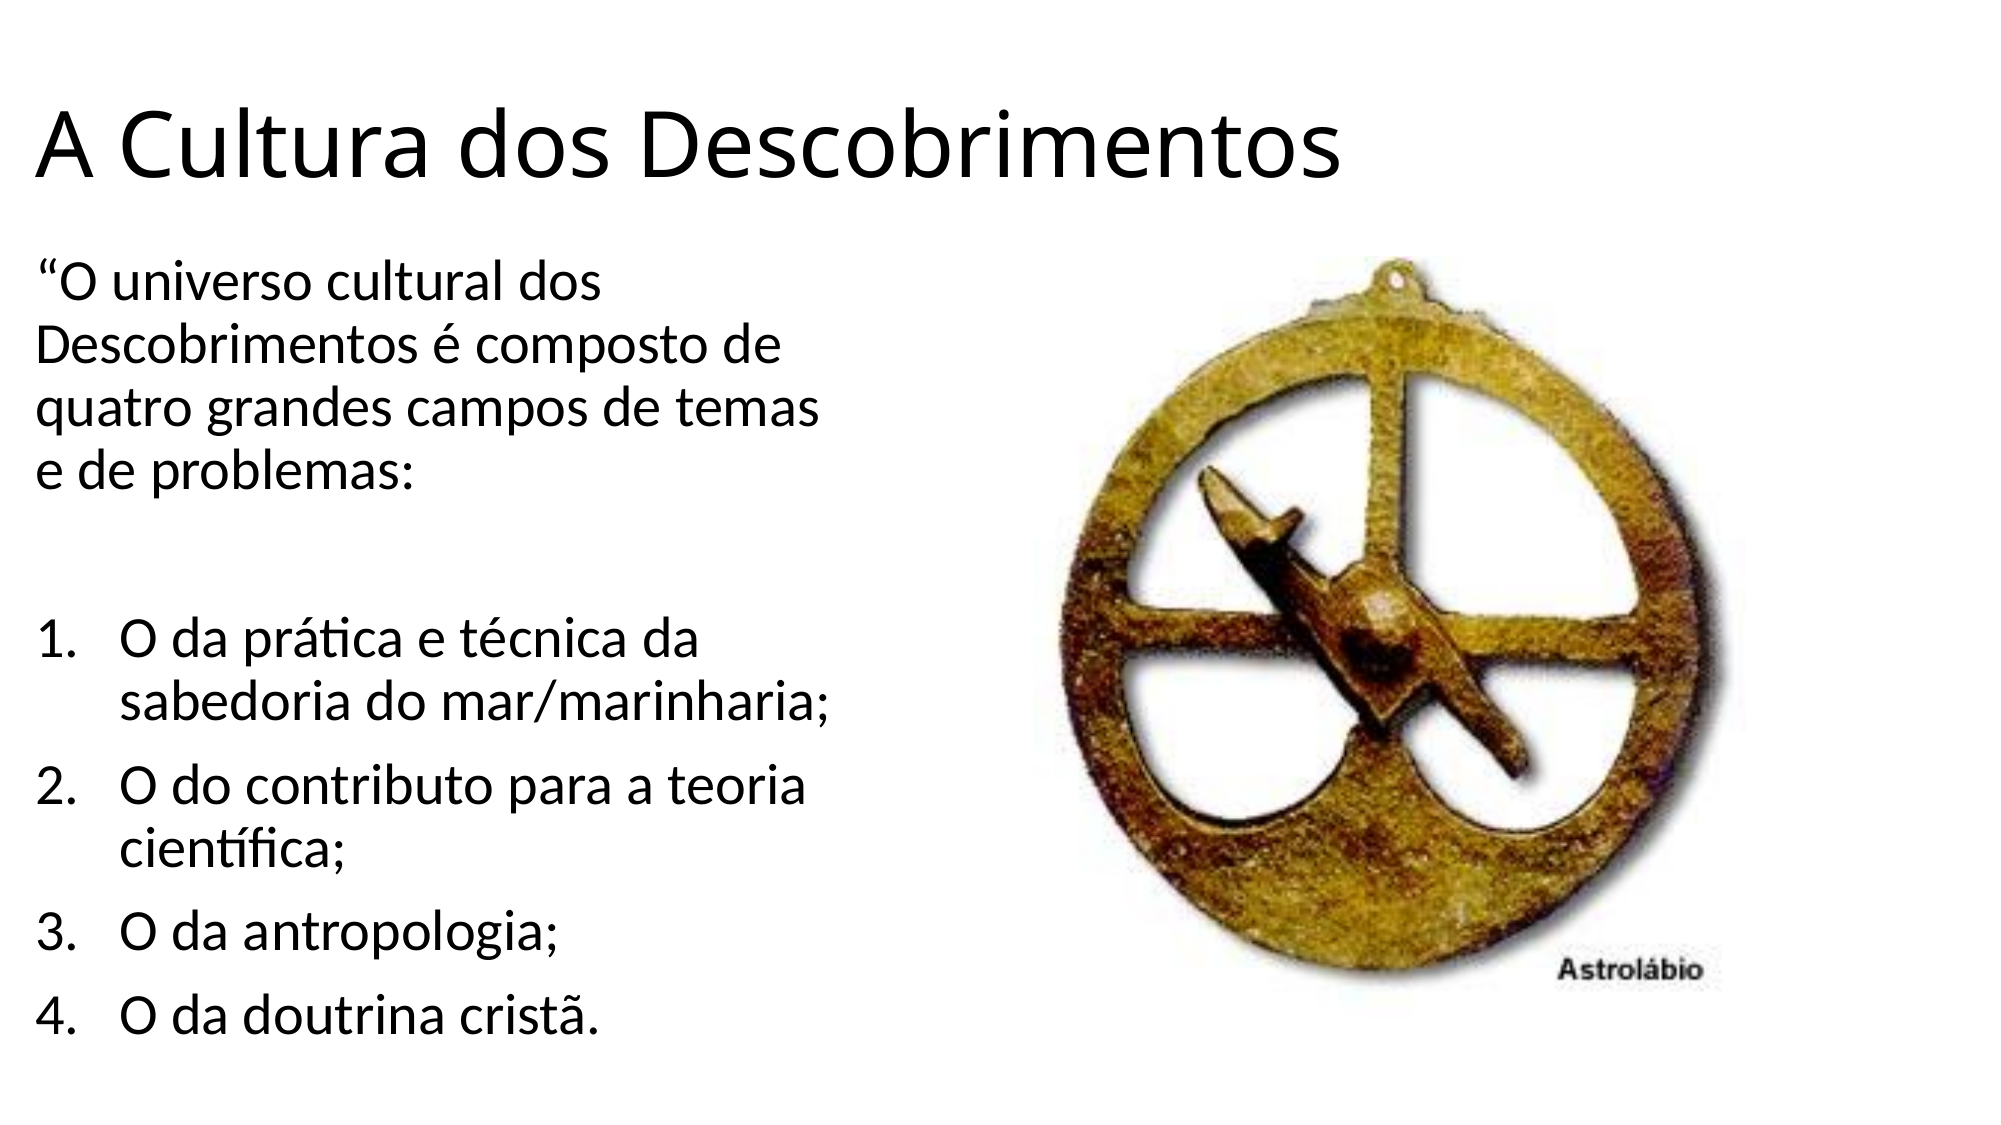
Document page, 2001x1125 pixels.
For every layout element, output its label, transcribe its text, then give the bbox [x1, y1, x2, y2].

picture [1033, 256, 1746, 1028]
list “O universo cultural dos Descobrimentos é composto de quatro grandes campos de temas e de problemas: O da prática e técnica da sabedoria do mar/marinharia; O do contributo para a teoria científica; O da antropologia; O da doutrina cristã. [20, 243, 856, 1091]
title A Cultura dos Descobrimentos [20, 38, 1746, 257]
